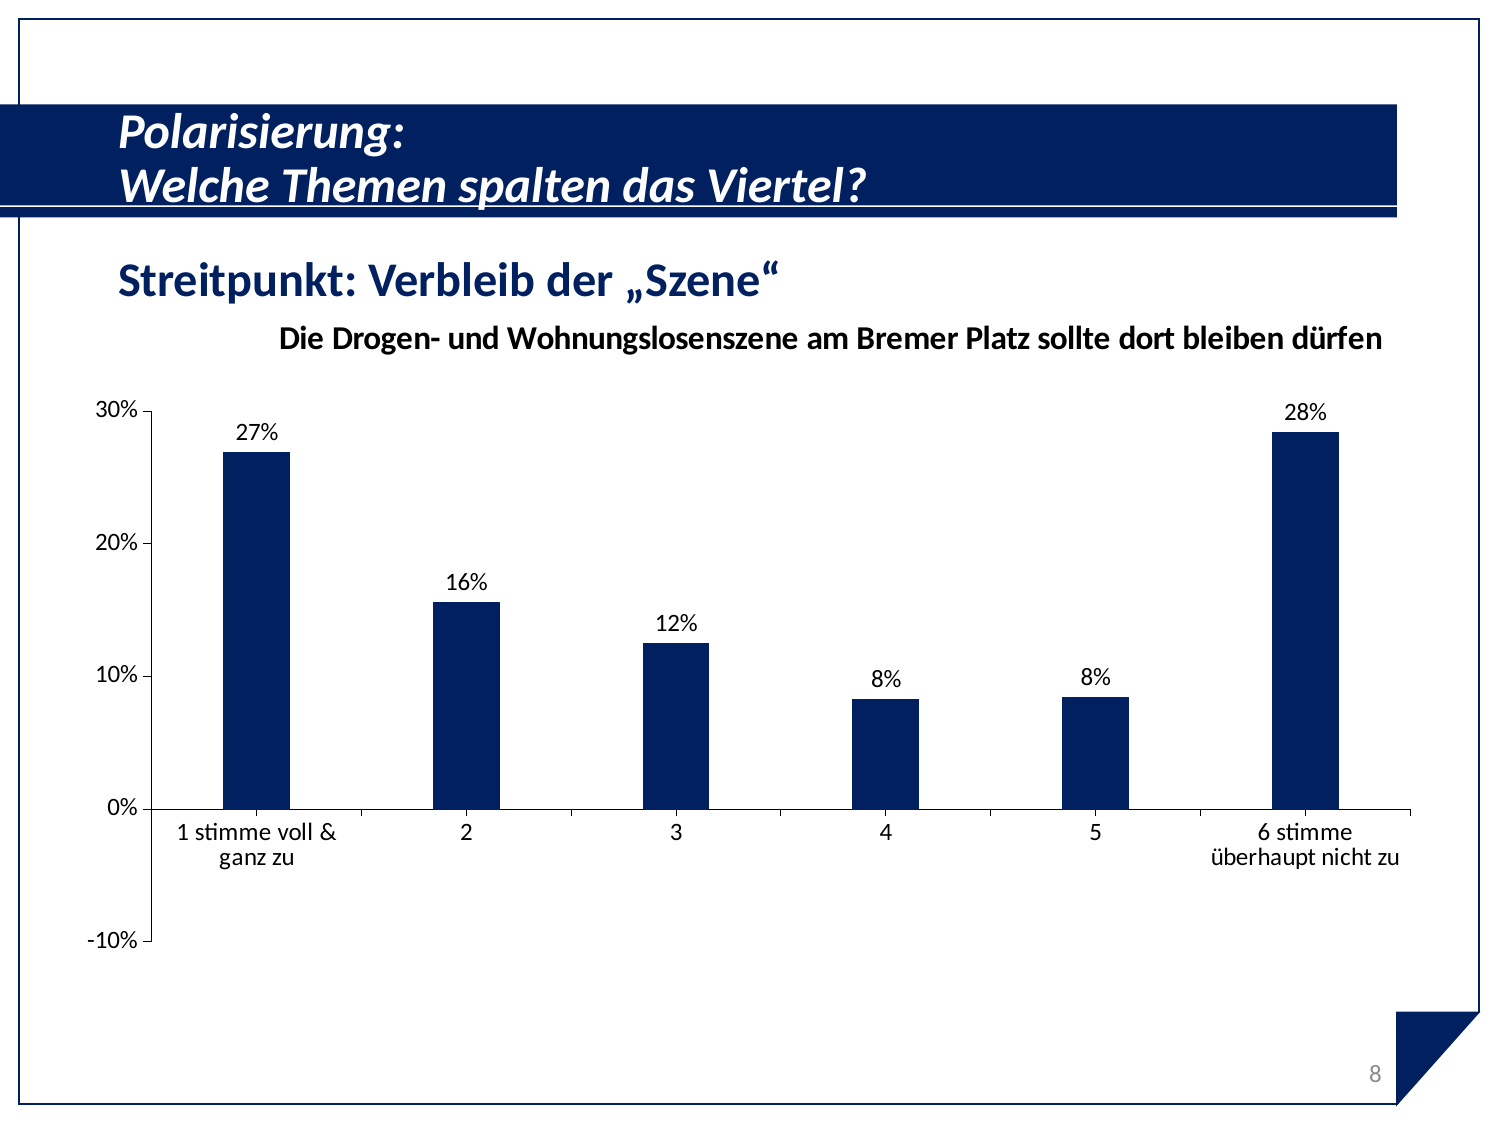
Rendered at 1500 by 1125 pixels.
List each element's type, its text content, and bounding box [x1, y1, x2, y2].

chart [52, 314, 1456, 1071]
text_box Polarisierung: Welche Themen spalten das Viertel? [103, 109, 1459, 209]
list Streitpunkt: Verbleib der „Szene“ [103, 247, 1397, 314]
slide_number 8 [1059, 1071, 1397, 1103]
